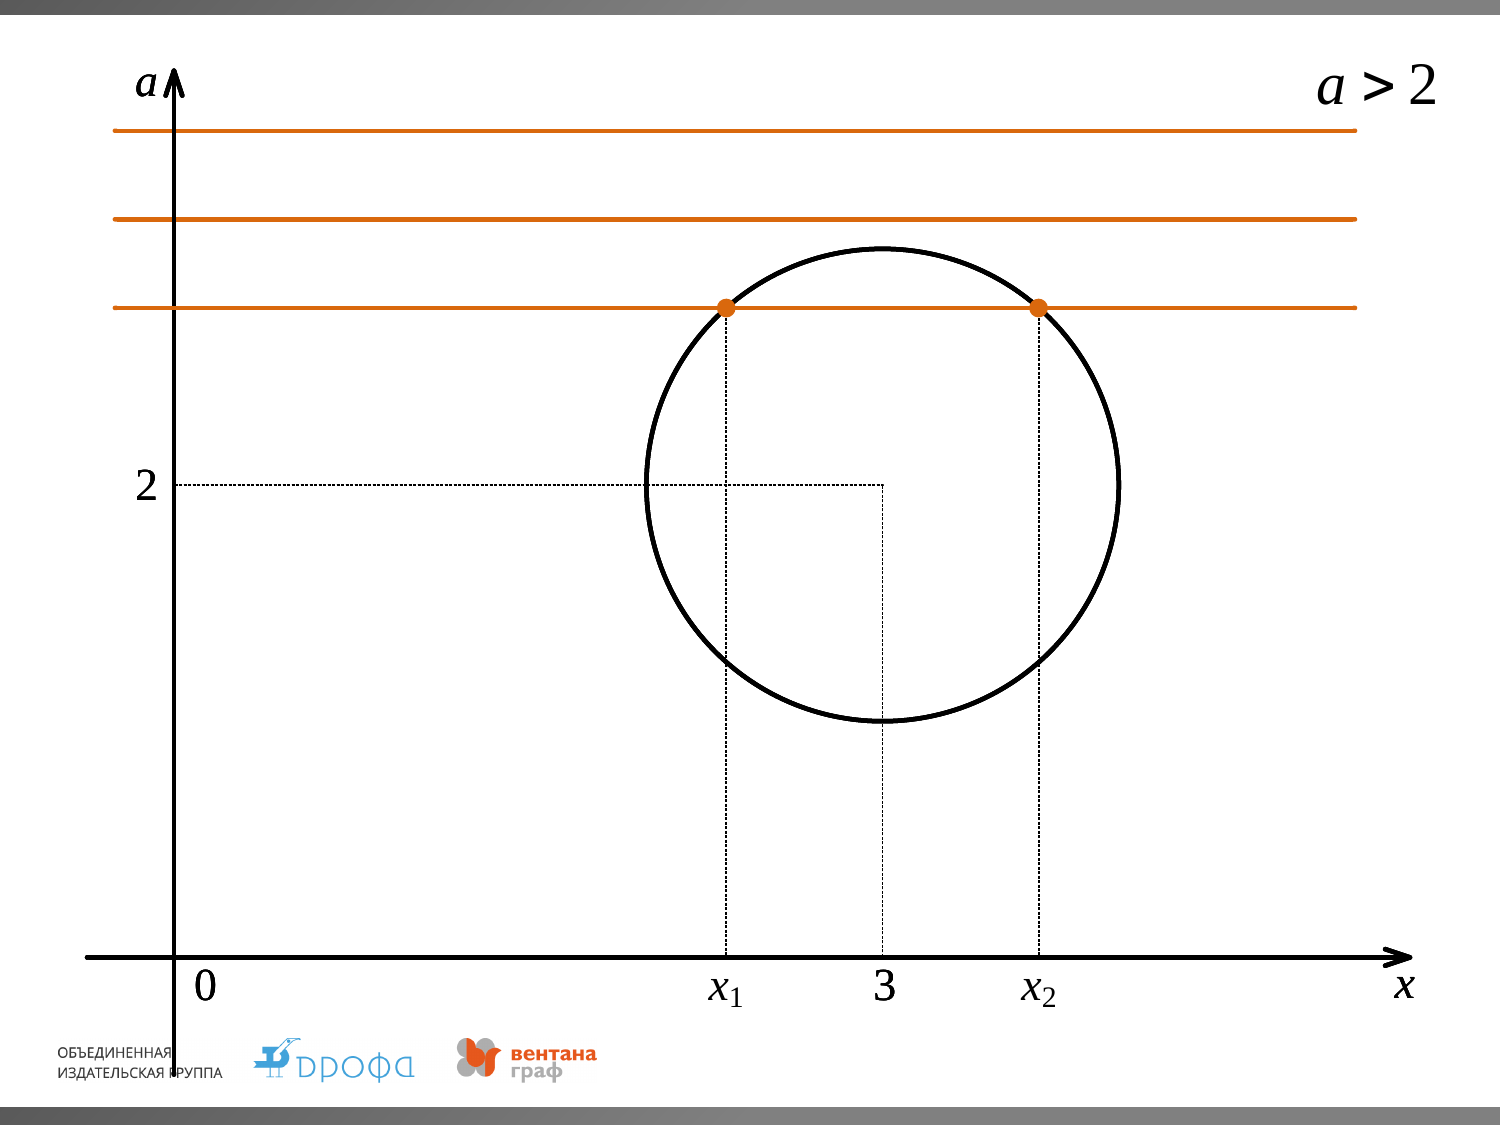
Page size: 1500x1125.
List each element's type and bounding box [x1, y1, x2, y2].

picture [0, 15, 1500, 1083]
text_box [1313, 58, 1441, 112]
